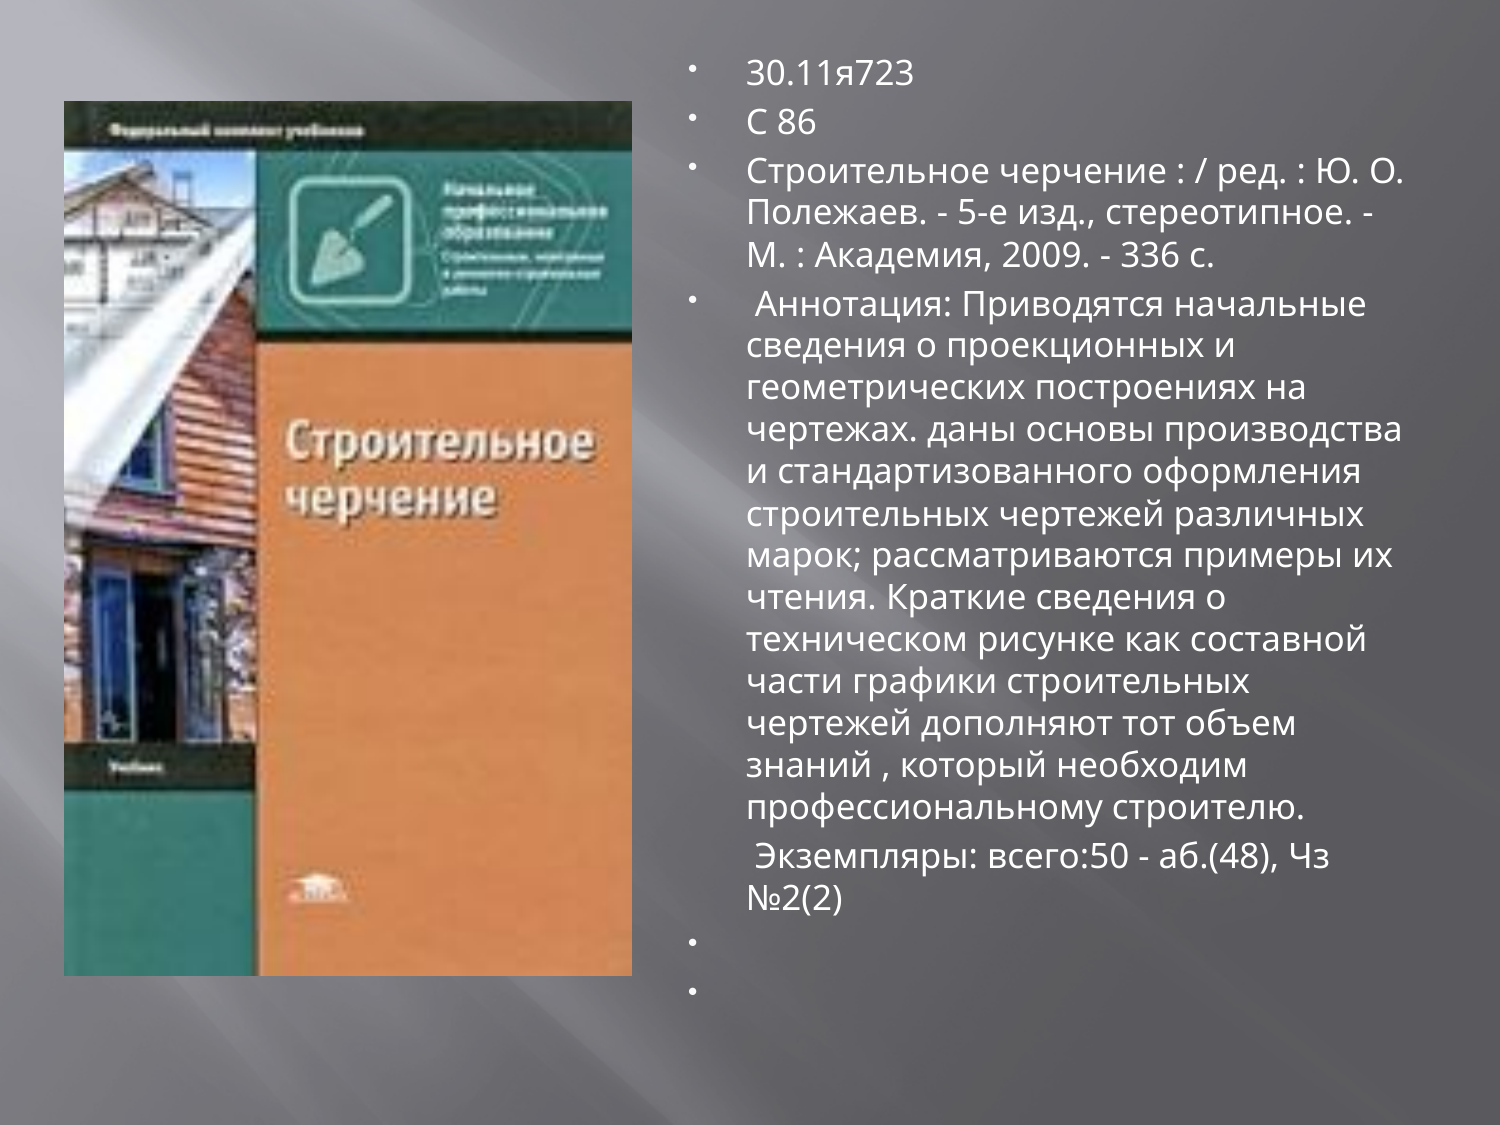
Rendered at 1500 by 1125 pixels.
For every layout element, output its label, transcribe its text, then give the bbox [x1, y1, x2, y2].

list 30.11я723 С 86 Строительное черчение : / ред. : Ю. О. Полежаев. - 5-е изд., стереотипное. - М. : Академия, 2009. - 336 с. Аннотация: Приводятся начальные сведения о проекционных и геометрических построениях на чертежах. даны основы производства и стандартизованного оформления строительных чертежей различных марок; рассматриваются примеры их чтения. Краткие сведения о техническом рисунке как составной части графики строительных чертежей дополняют тот объем знаний , который необходим профессиональному строителю. Экземпляры: всего:50 - аб.(48), Чз №2(2) [655, 42, 1425, 1035]
picture [64, 101, 633, 977]
